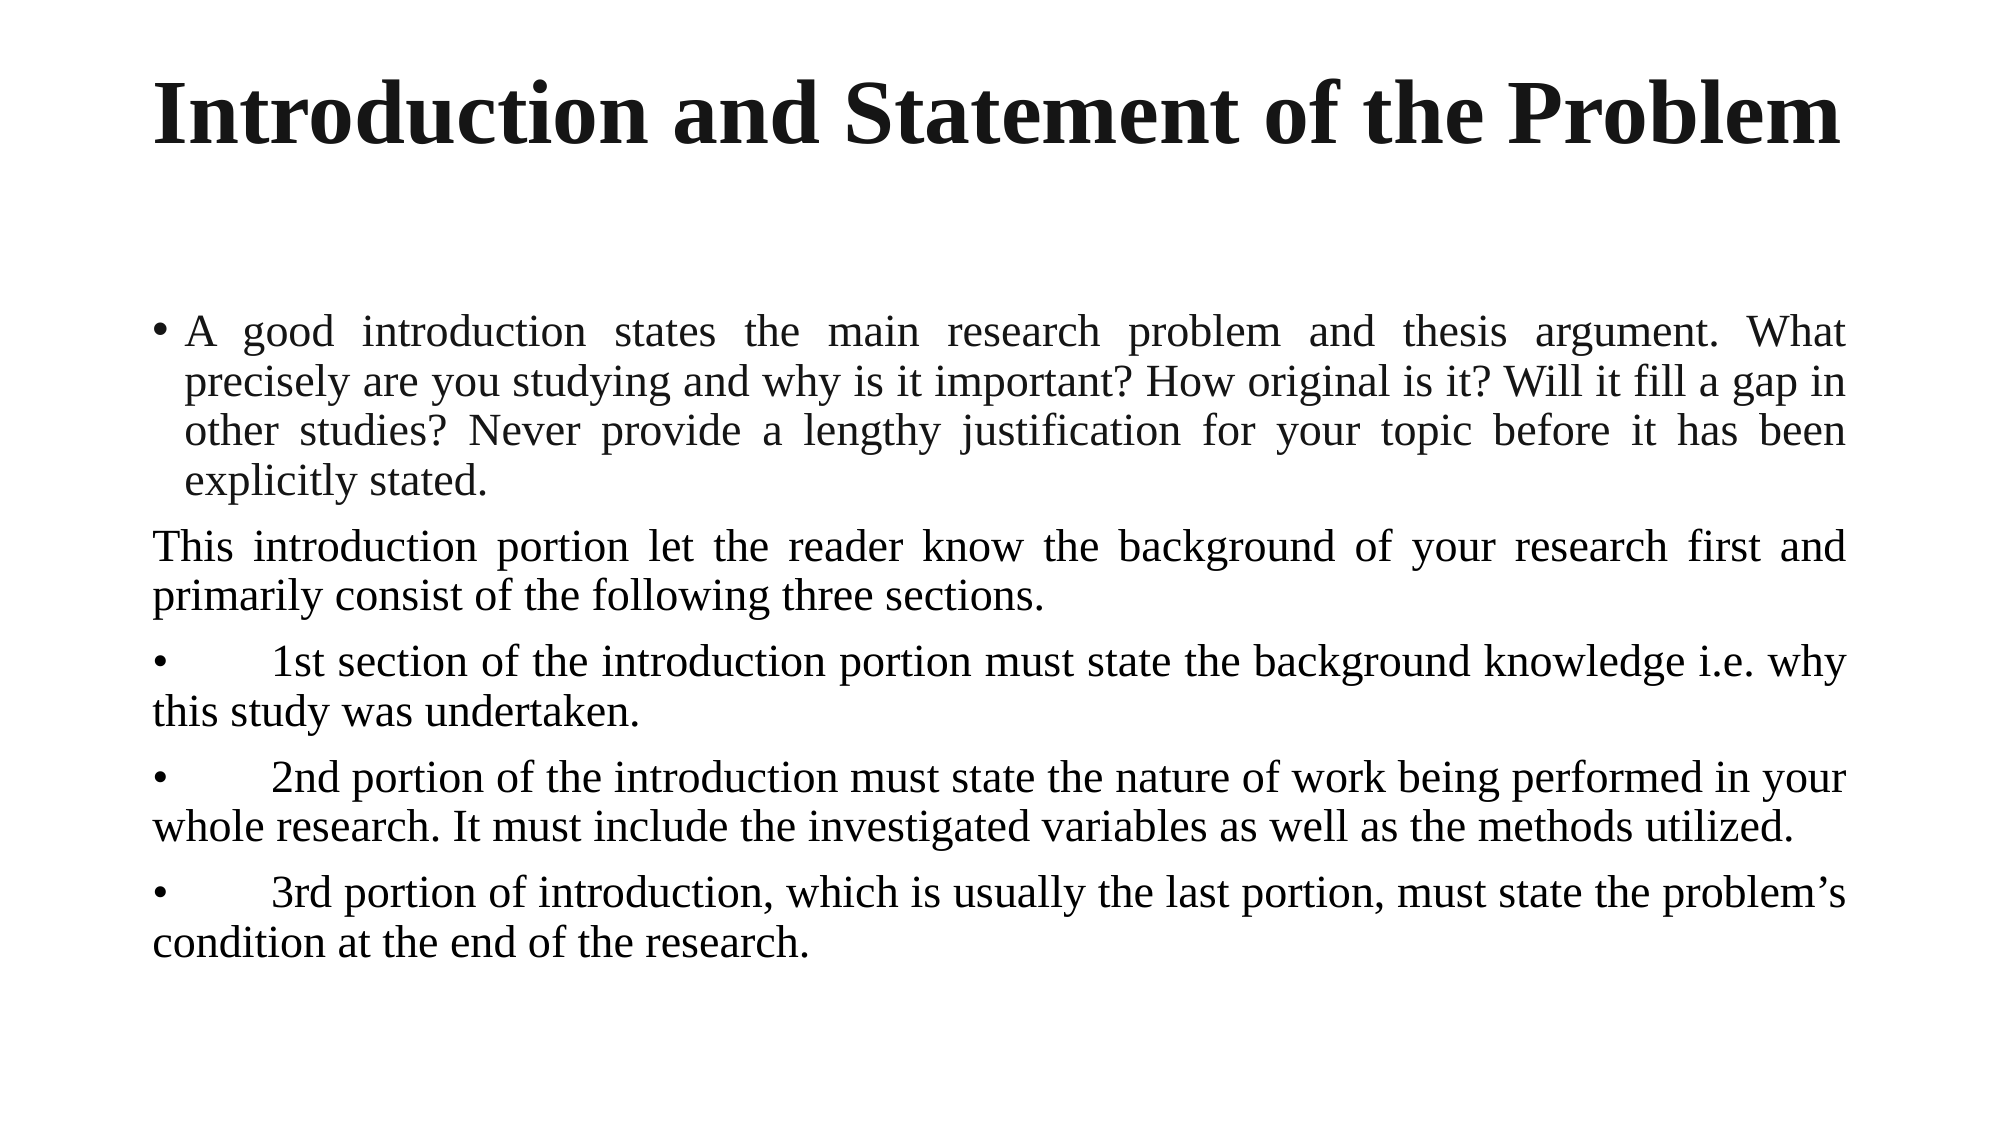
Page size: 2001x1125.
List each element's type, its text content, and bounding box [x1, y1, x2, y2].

title Introduction and Statement of the Problem [137, 59, 1863, 278]
list A good introduction states the main research problem and thesis argument. What precisely are you studying and why is it important? How original is it? Will it fill a gap in other studies? Never provide a lengthy justification for your topic before it has been explicitly stated. This introduction portion let the reader know the background of your research first and primarily consist of the following three sections. • 1st section of the introduction portion must state the background knowledge i.e. why this study was undertaken. • 2nd portion of the introduction must state the nature of work being performed in your whole research. It must include the investigated variables as well as the methods utilized. • 3rd portion of introduction, which is usually the last portion, must state the problem’s condition at the end of the research. [137, 299, 1863, 1014]
